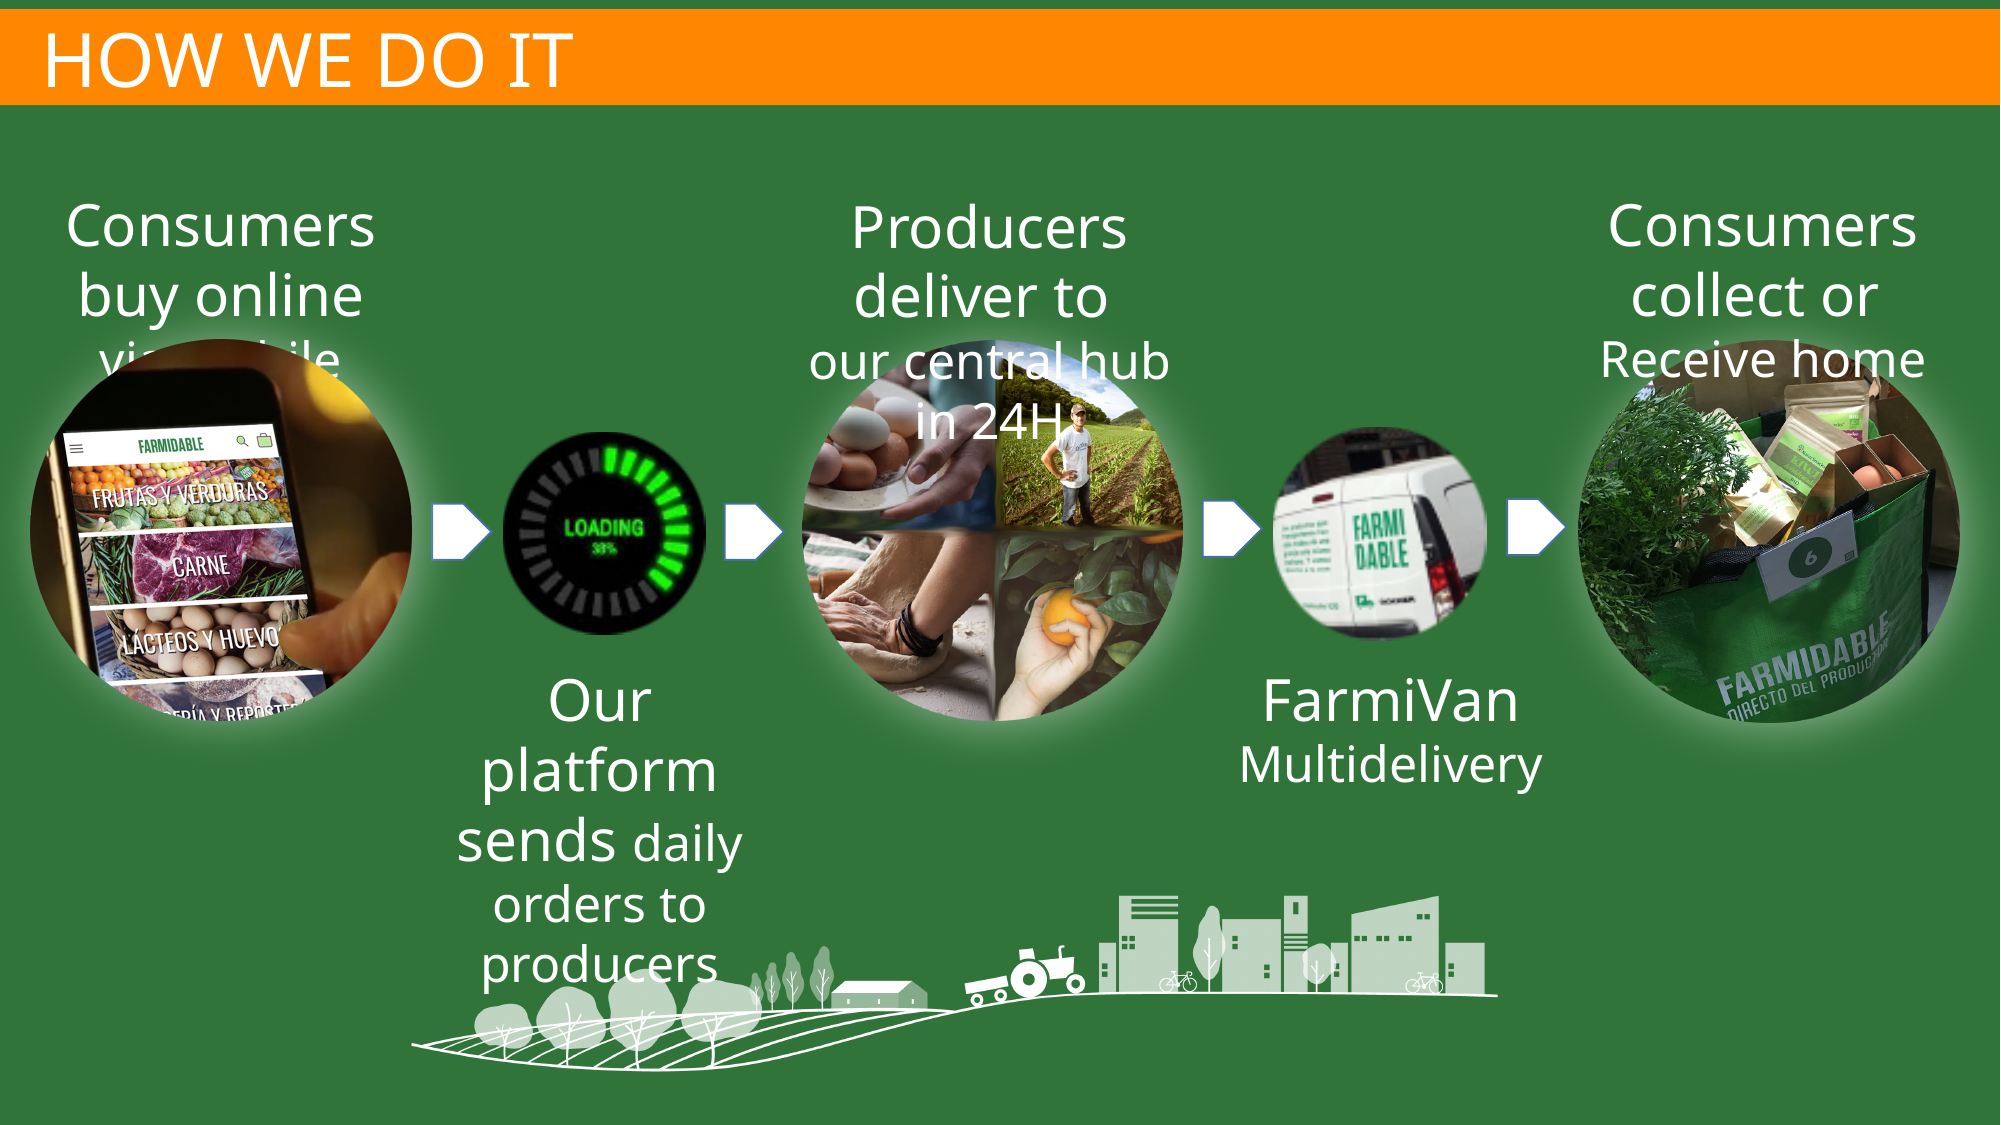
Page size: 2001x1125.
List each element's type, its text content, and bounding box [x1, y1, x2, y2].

text_box FarmiVan Multidelivery [1193, 655, 1588, 801]
text_box Consumers collect or Receive home [1565, 180, 1960, 396]
text_box Our platform sends daily orders to producers [407, 655, 793, 875]
text_box HOW WE DO IT [0, 8, 2000, 106]
picture [30, 339, 412, 721]
picture [503, 432, 706, 635]
text_box Consumers buy online via mobile App / web [23, 180, 418, 323]
picture [802, 341, 1183, 721]
text_box Producers deliver to our central hub in 24H [792, 182, 1187, 457]
picture [1273, 427, 1487, 641]
picture [1578, 340, 1960, 723]
text_box [1201, 499, 1264, 558]
text_box [452, 502, 494, 561]
text_box [1506, 497, 1569, 557]
text_box [723, 502, 786, 561]
picture [383, 875, 1518, 1091]
